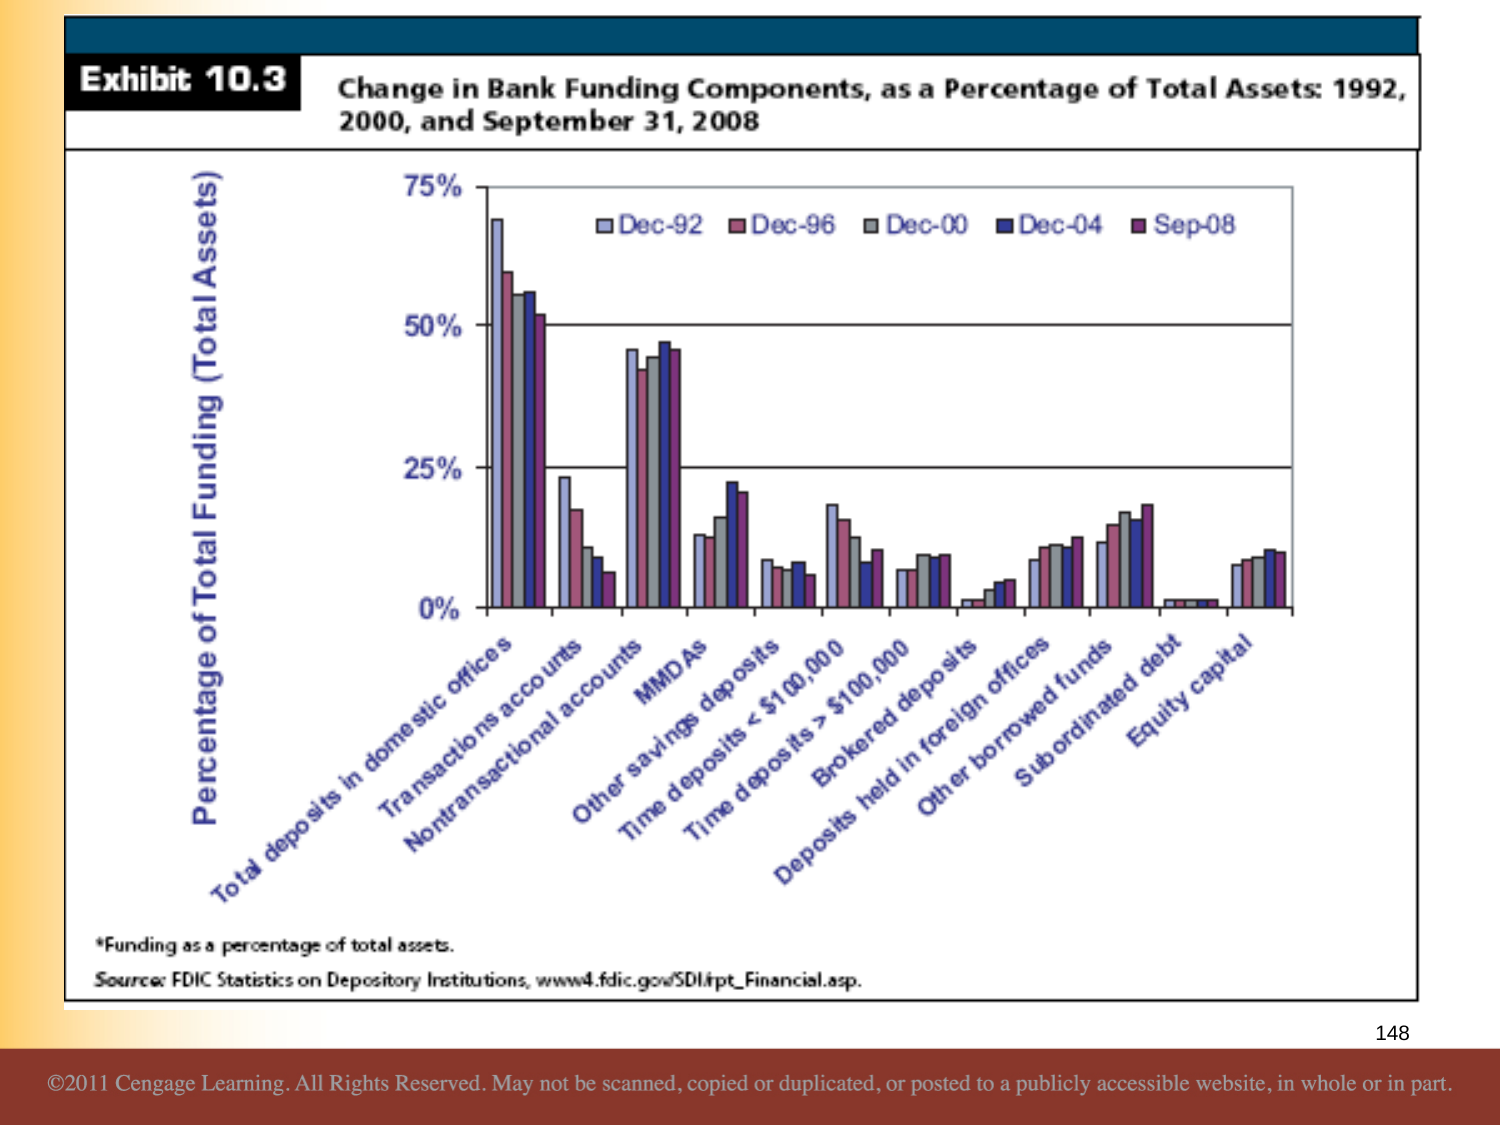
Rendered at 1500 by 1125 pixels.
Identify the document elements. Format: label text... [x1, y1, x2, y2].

slide_number 148 [1112, 1017, 1426, 1088]
picture [0, 0, 1500, 1125]
